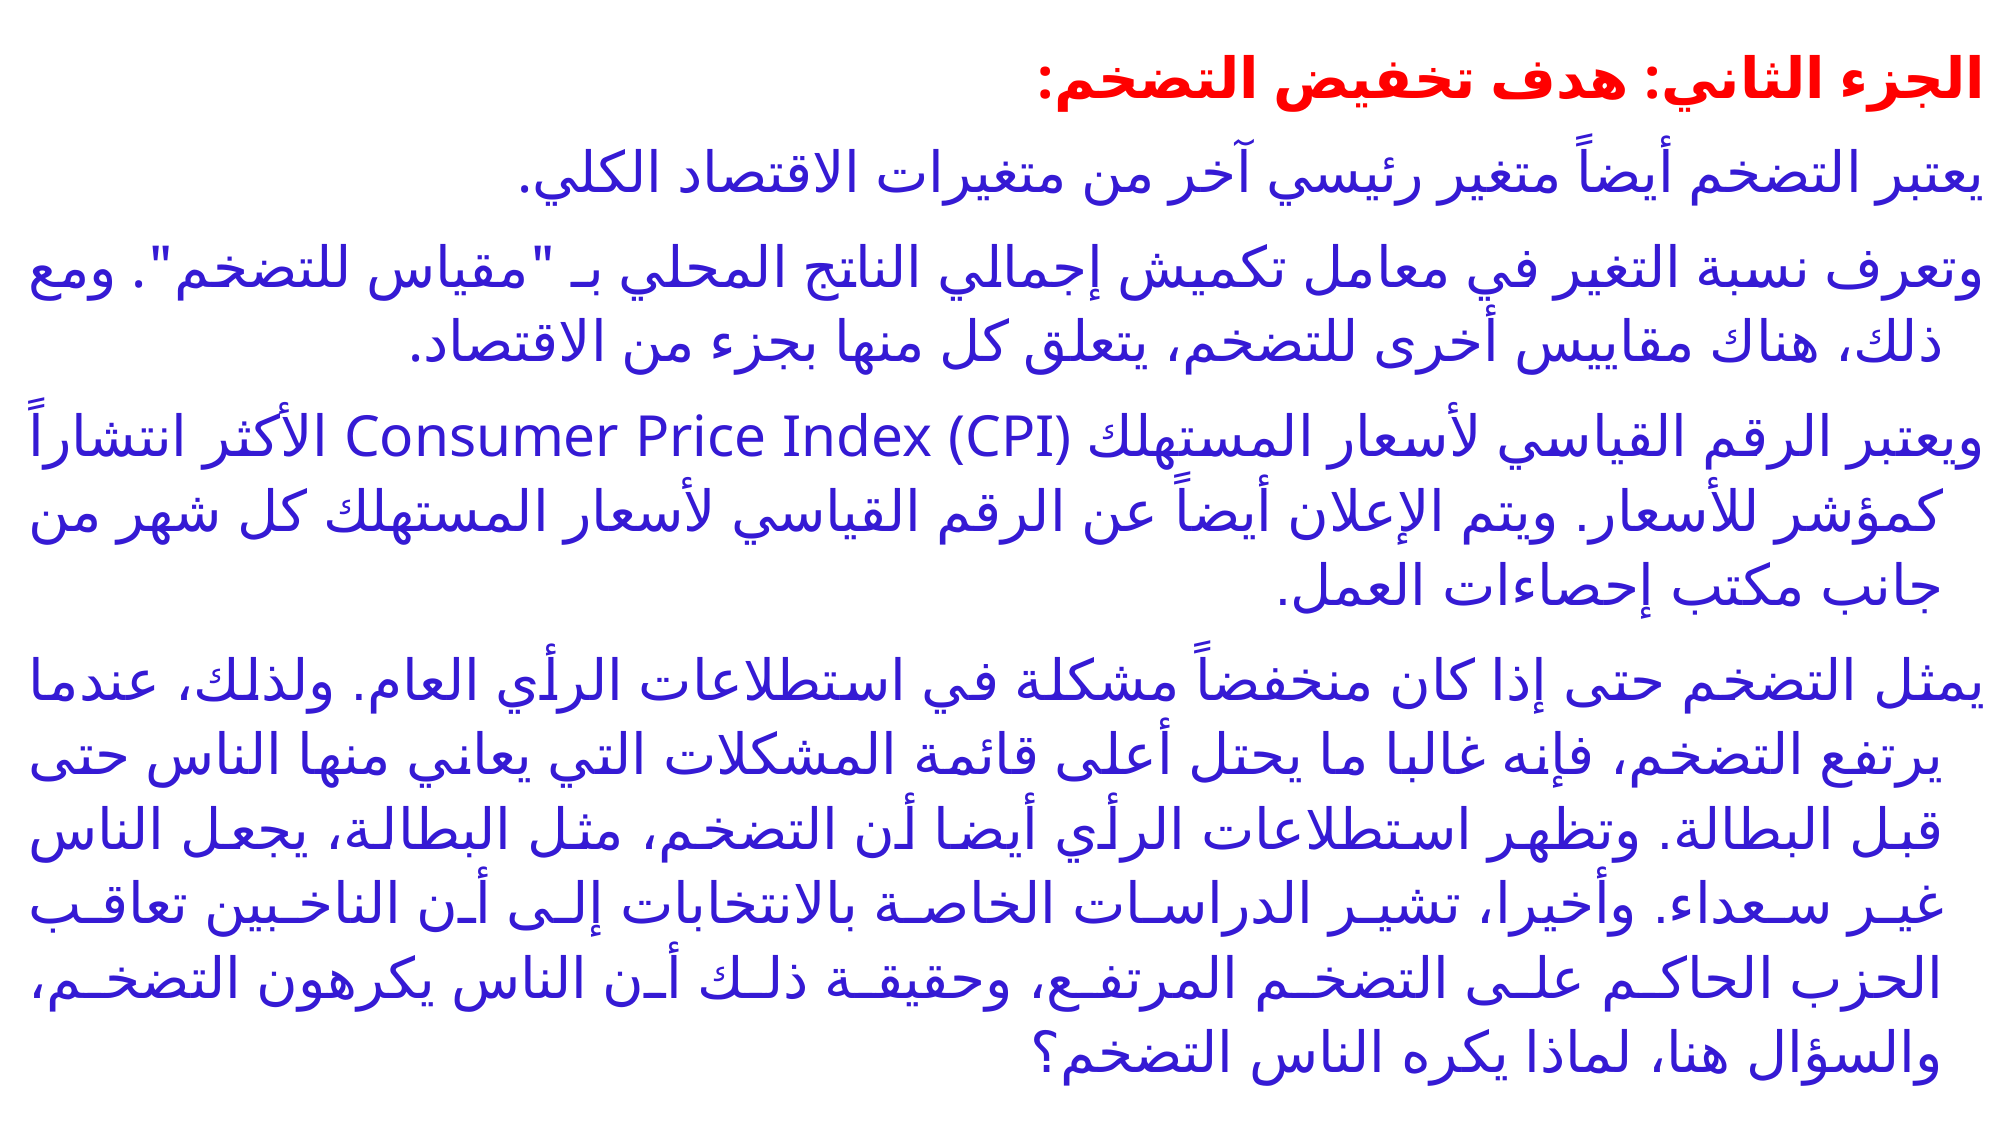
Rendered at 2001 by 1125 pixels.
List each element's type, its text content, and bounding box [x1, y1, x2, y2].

list الجزء الثاني: هدف تخفيض التضخم: يعتبر التضخم أيضاً متغير رئيسي آخر من متغيرات الاقتصاد الكلي. وتعرف نسبة التغير في معامل تكميش إجمالي الناتج المحلي بـ "مقياس للتضخم". ومع ذلك، هناك مقاييس أخرى للتضخم، يتعلق كل منها بجزء من الاقتصاد. ويعتبر الرقم القياسي لأسعار المستهلك Consumer Price Index (CPI) الأكثر انتشاراً كمؤشر للأسعار. ويتم الإعلان أيضاً عن الرقم القياسي لأسعار المستهلك كل شهر من جانب مكتب إحصاءات العمل. يمثل التضخم حتى إذا كان منخفضاً مشكلة في استطلاعات الرأي العام. ولذلك، عندما يرتفع التضخم، فإنه غالبا ما يحتل أعلى قائمة المشكلات التي يعاني منها الناس حتى قبل البطالة. وتظهر استطلاعات الرأي أيضا أن التضخم، مثل البطالة، يجعل الناس غير سعداء. وأخيرا، تشير الدراسات الخاصة بالانتخابات إلى أن الناخبين تعاقب الحزب الحاكم على التضخم المرتفع، وحقيقة ذلك أن الناس يكرهون التضخم، والسؤال هنا، لماذا يكره الناس التضخم؟ [0, 27, 2000, 1098]
